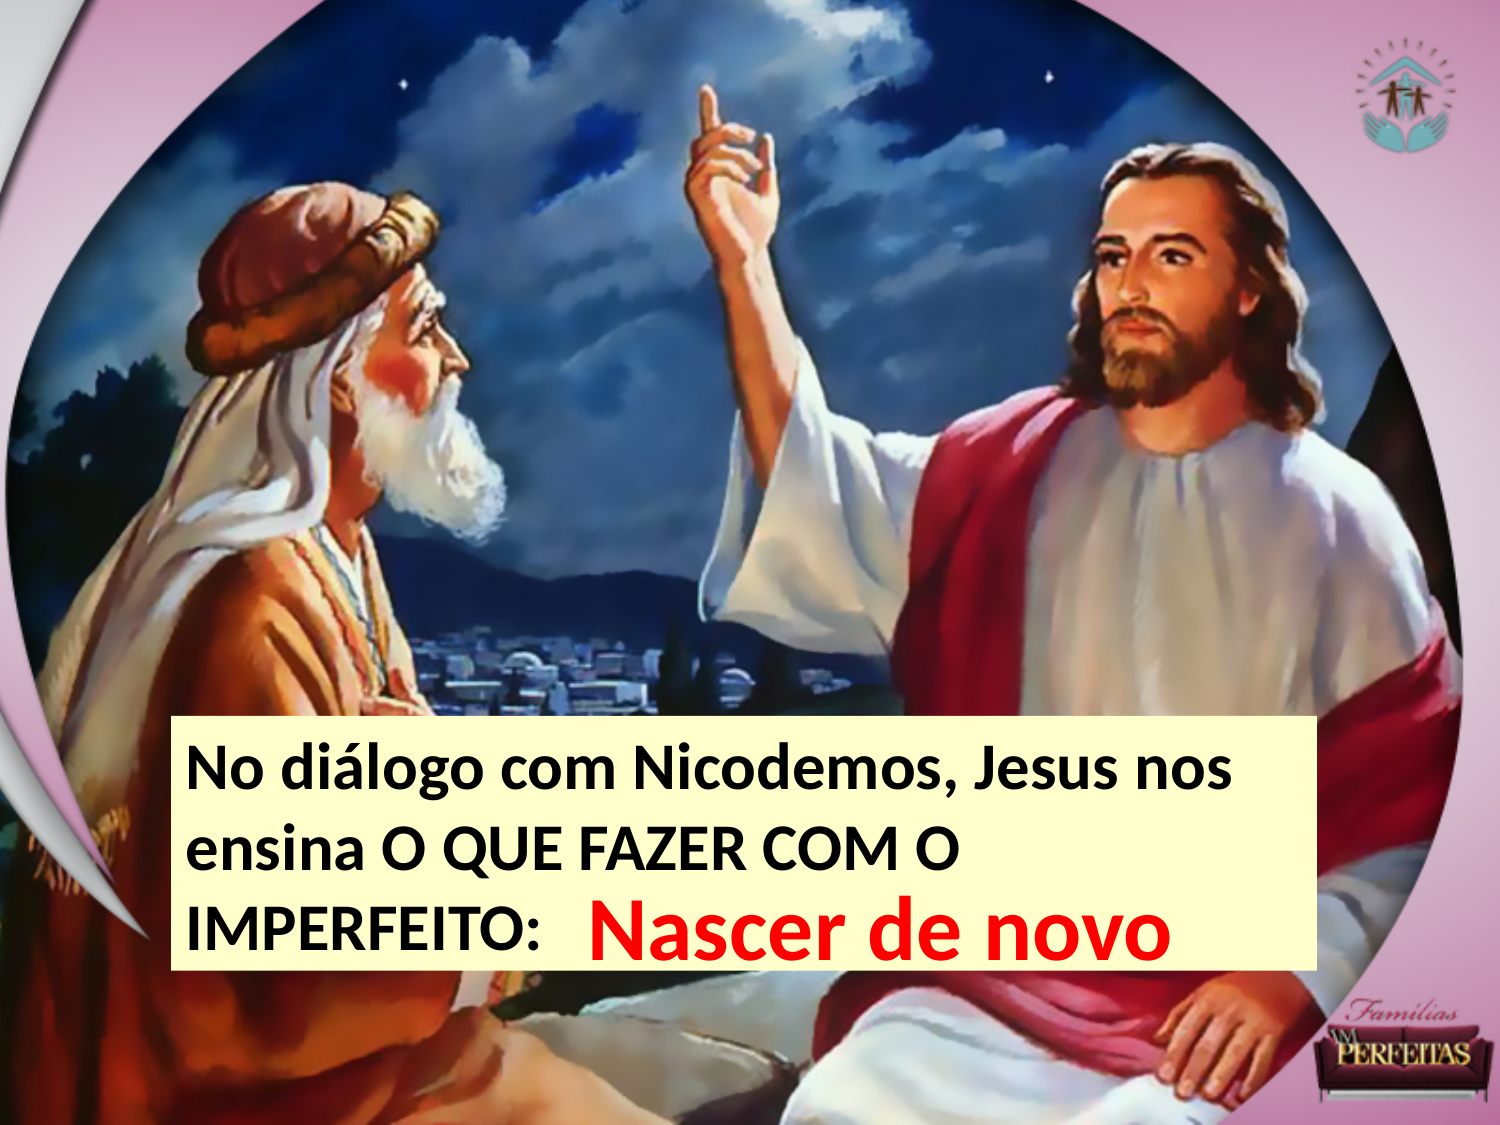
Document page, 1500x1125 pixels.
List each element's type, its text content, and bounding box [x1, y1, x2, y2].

picture [0, 0, 1500, 1125]
text_box No diálogo com Nicodemos, Jesus nos ensina O QUE FAZER COM O IMPERFEITO: [171, 715, 1317, 971]
text_box Nascer de novo [572, 861, 1353, 987]
